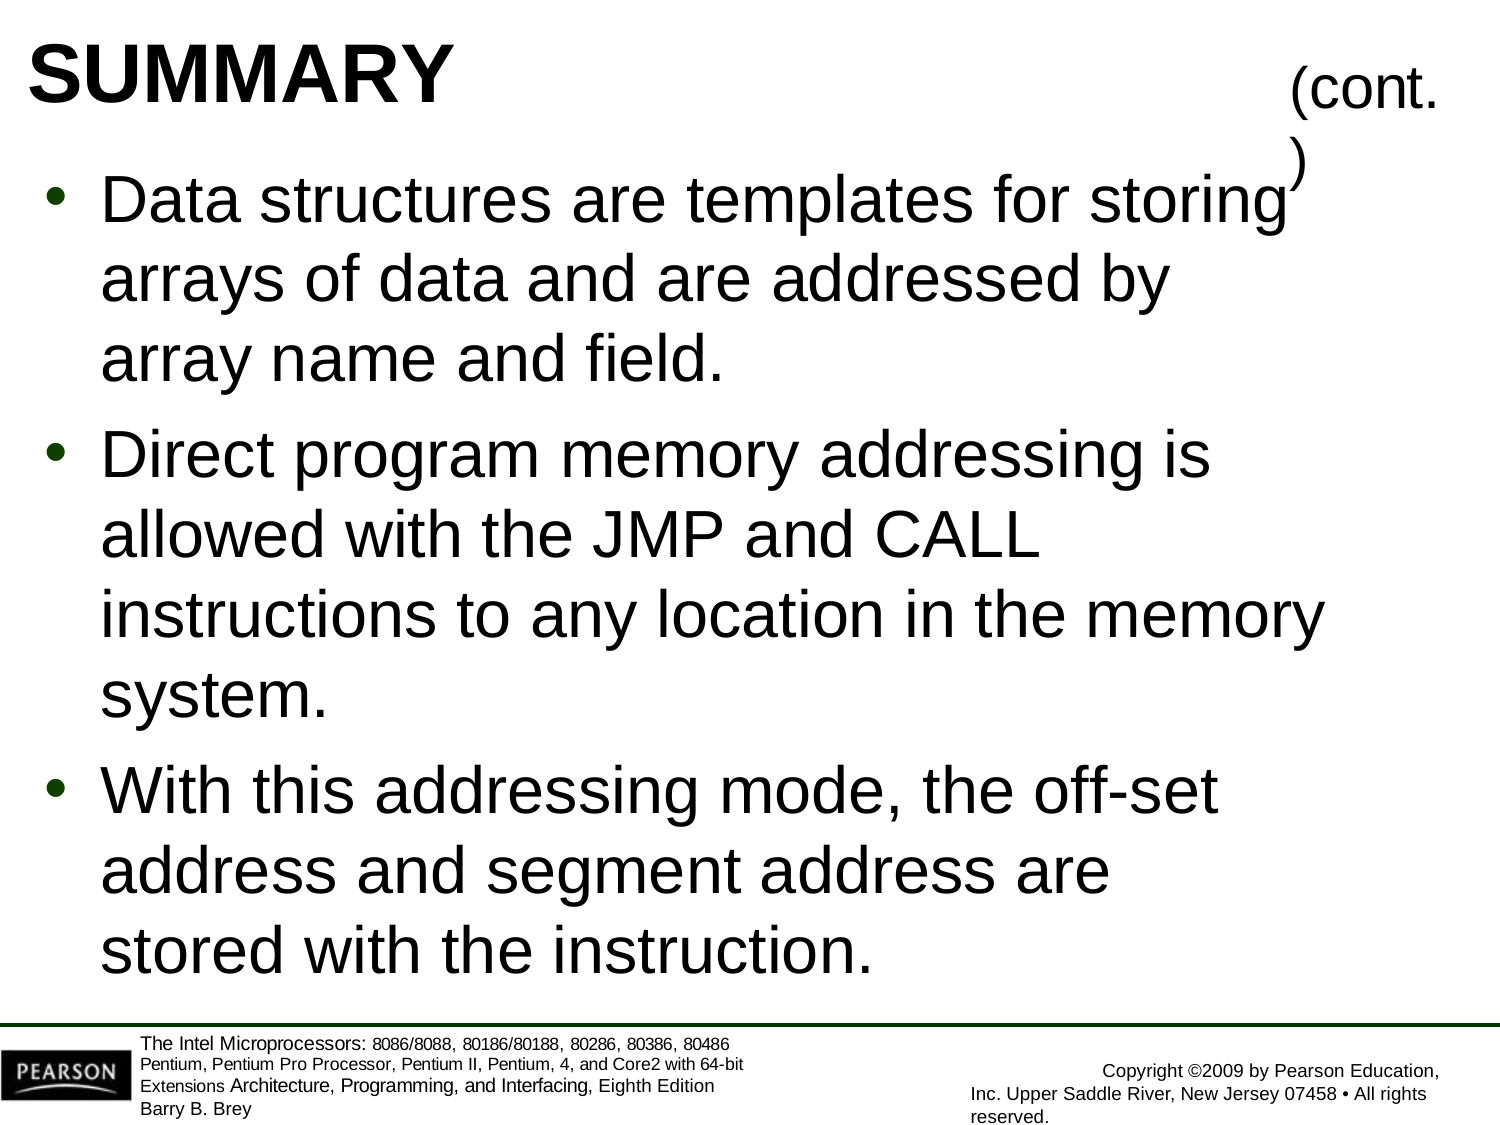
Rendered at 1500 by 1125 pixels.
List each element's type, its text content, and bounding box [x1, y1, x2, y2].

title SUMMARY [25, 20, 1475, 220]
text_box Data structures are templates for storing arrays of data and are addressed by array name and field. Direct program memory addressing is allowed with the JMP and CALL instructions to any location in the memory system. With this addressing mode, the off-set address and segment address are stored with the instruction. [42, 155, 1396, 907]
slide_number The Intel Microprocessors: 8086/8088, 80186/80188, 80286, 80386, 80486 Pentium, Pentium Pro Processor, Pentium II, Pentium, 4, and Core2 with 64-bit Extensions Architecture, Programming, and Interfacing, Eighth Edition Barry B. Brey [137, 1032, 796, 1122]
text_box (cont.) [1287, 47, 1458, 123]
footer Copyright ©2009 by Pearson Education, Inc. Upper Saddle River, New Jersey 07458 • All rights reserved. [968, 1058, 1475, 1107]
text_box [0, 1049, 133, 1102]
